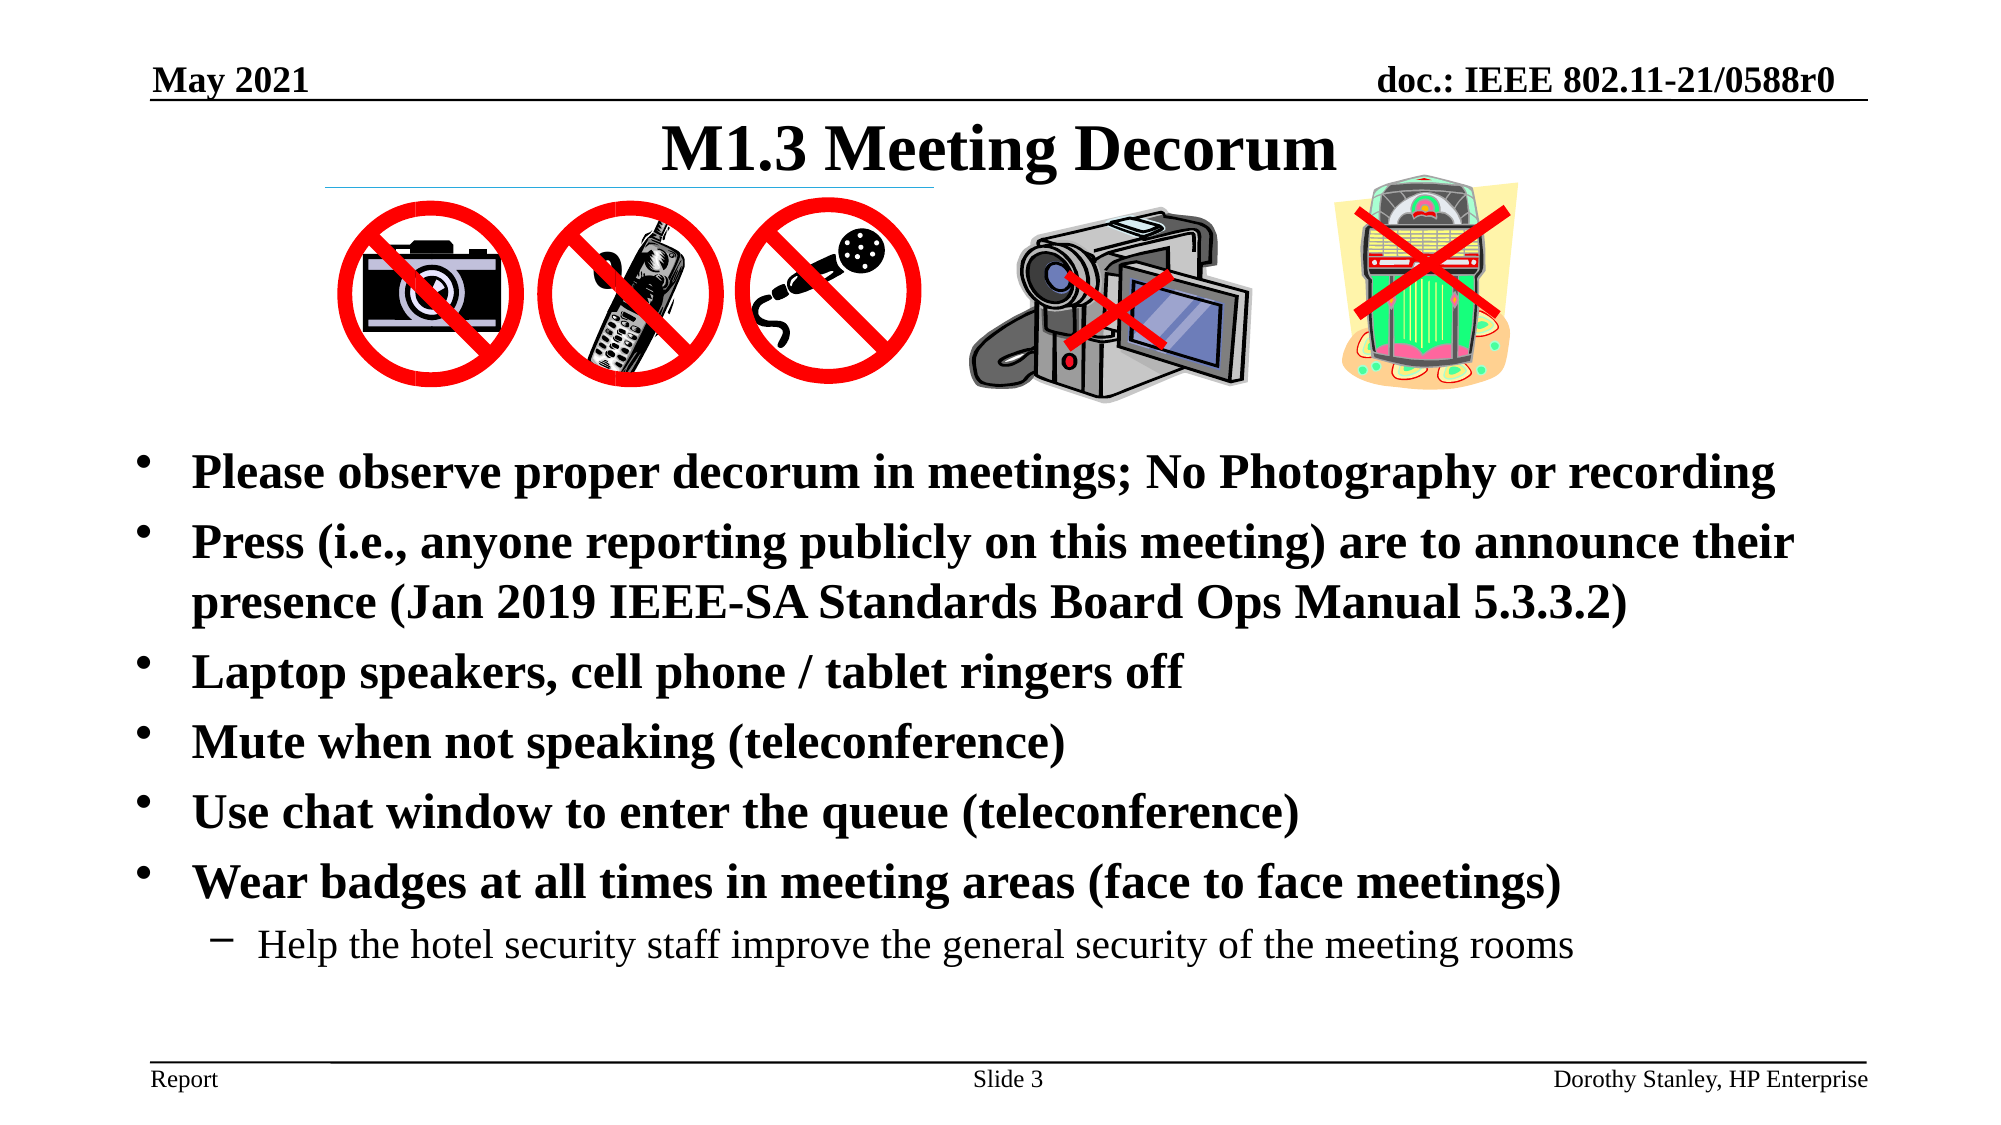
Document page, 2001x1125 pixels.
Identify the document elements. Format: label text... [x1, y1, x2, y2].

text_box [968, 206, 1253, 404]
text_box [1333, 174, 1519, 390]
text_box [324, 187, 935, 388]
title M1.3 Meeting Decorum [150, 112, 1850, 175]
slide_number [152, 54, 406, 101]
list Please observe proper decorum in meetings; No Photography or recording Press (i.e., anyone reporting publicly on this meeting) are to announce their presence (Jan 2019 IEEE-SA Standards Board Ops Manual 5.3.3.2) Laptop speakers, cell phone / tablet ringers off Mute when not speaking (teleconference) Use chat window to enter the queue (teleconference) Wear badges at all times in meeting areas (face to face meetings) Help the hotel security staff improve the general security of the meeting rooms [120, 430, 1846, 1063]
slide_number Slide 3 [964, 1061, 1053, 1093]
footer Dorothy Stanley, HP Enterprise [1512, 1061, 1869, 1093]
